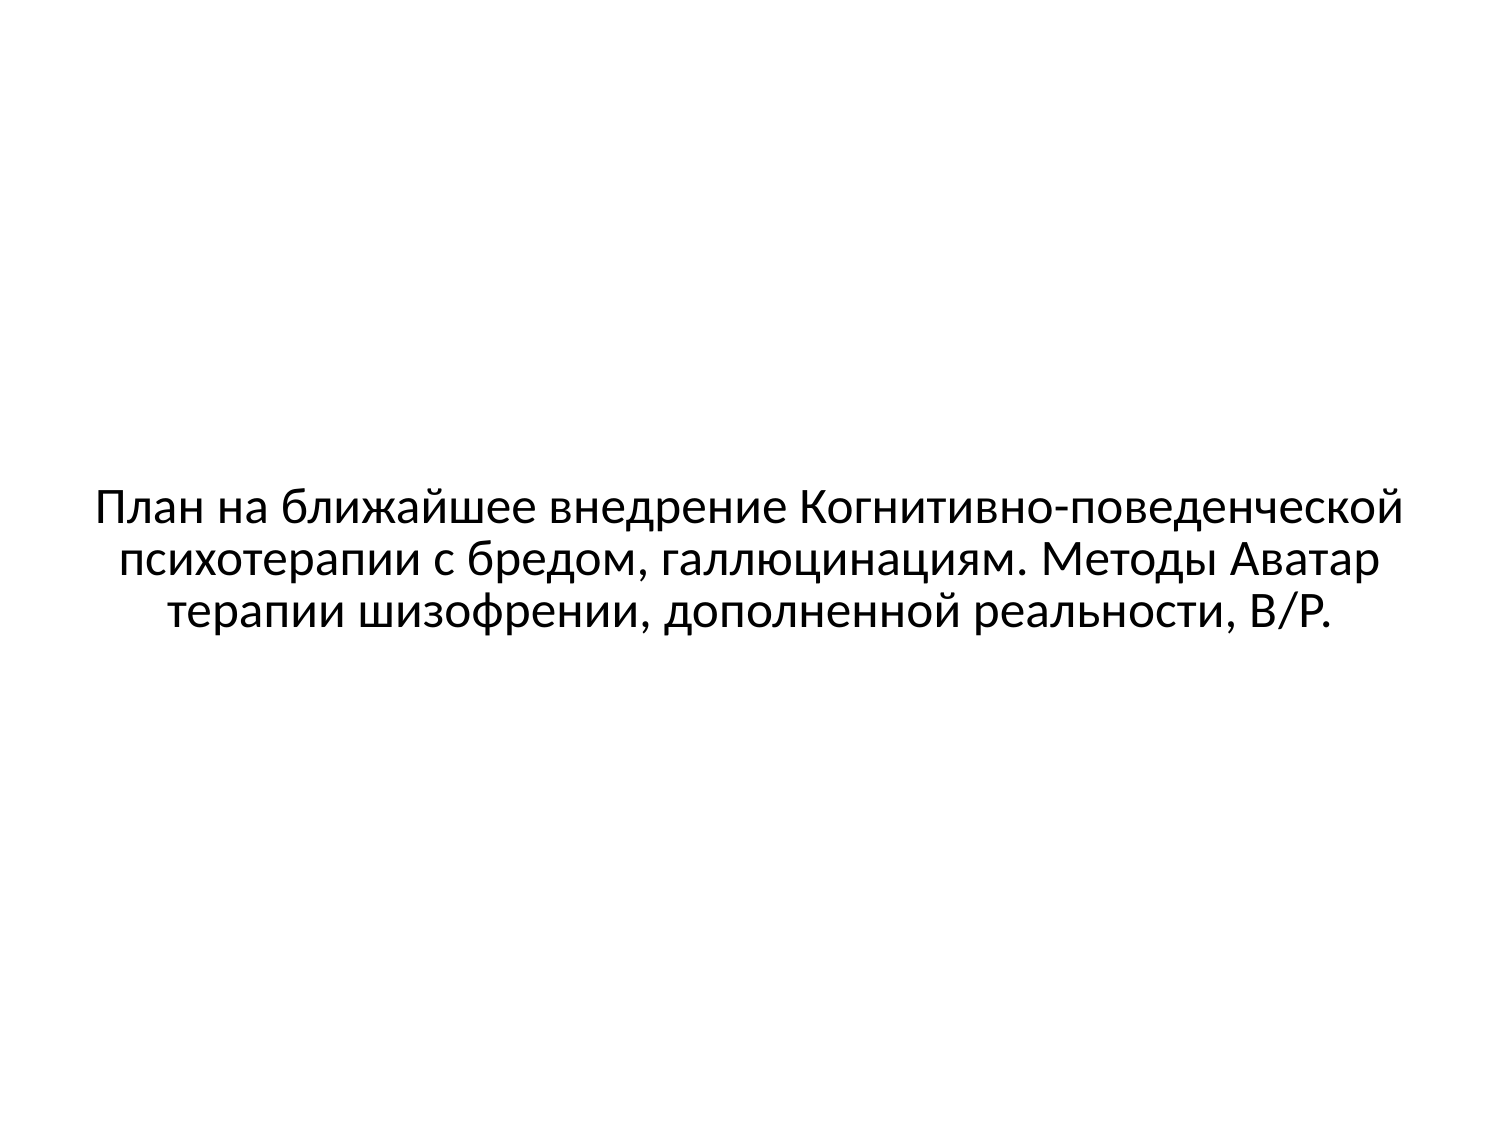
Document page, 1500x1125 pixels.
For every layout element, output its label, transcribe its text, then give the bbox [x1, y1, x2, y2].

title План на ближайшее внедрение Когнитивно-поведенческой психотерапии с бредом, галлюцинациям. Методы Аватар терапии шизофрении, дополненной реальности, В/Р. [75, 468, 1425, 657]
